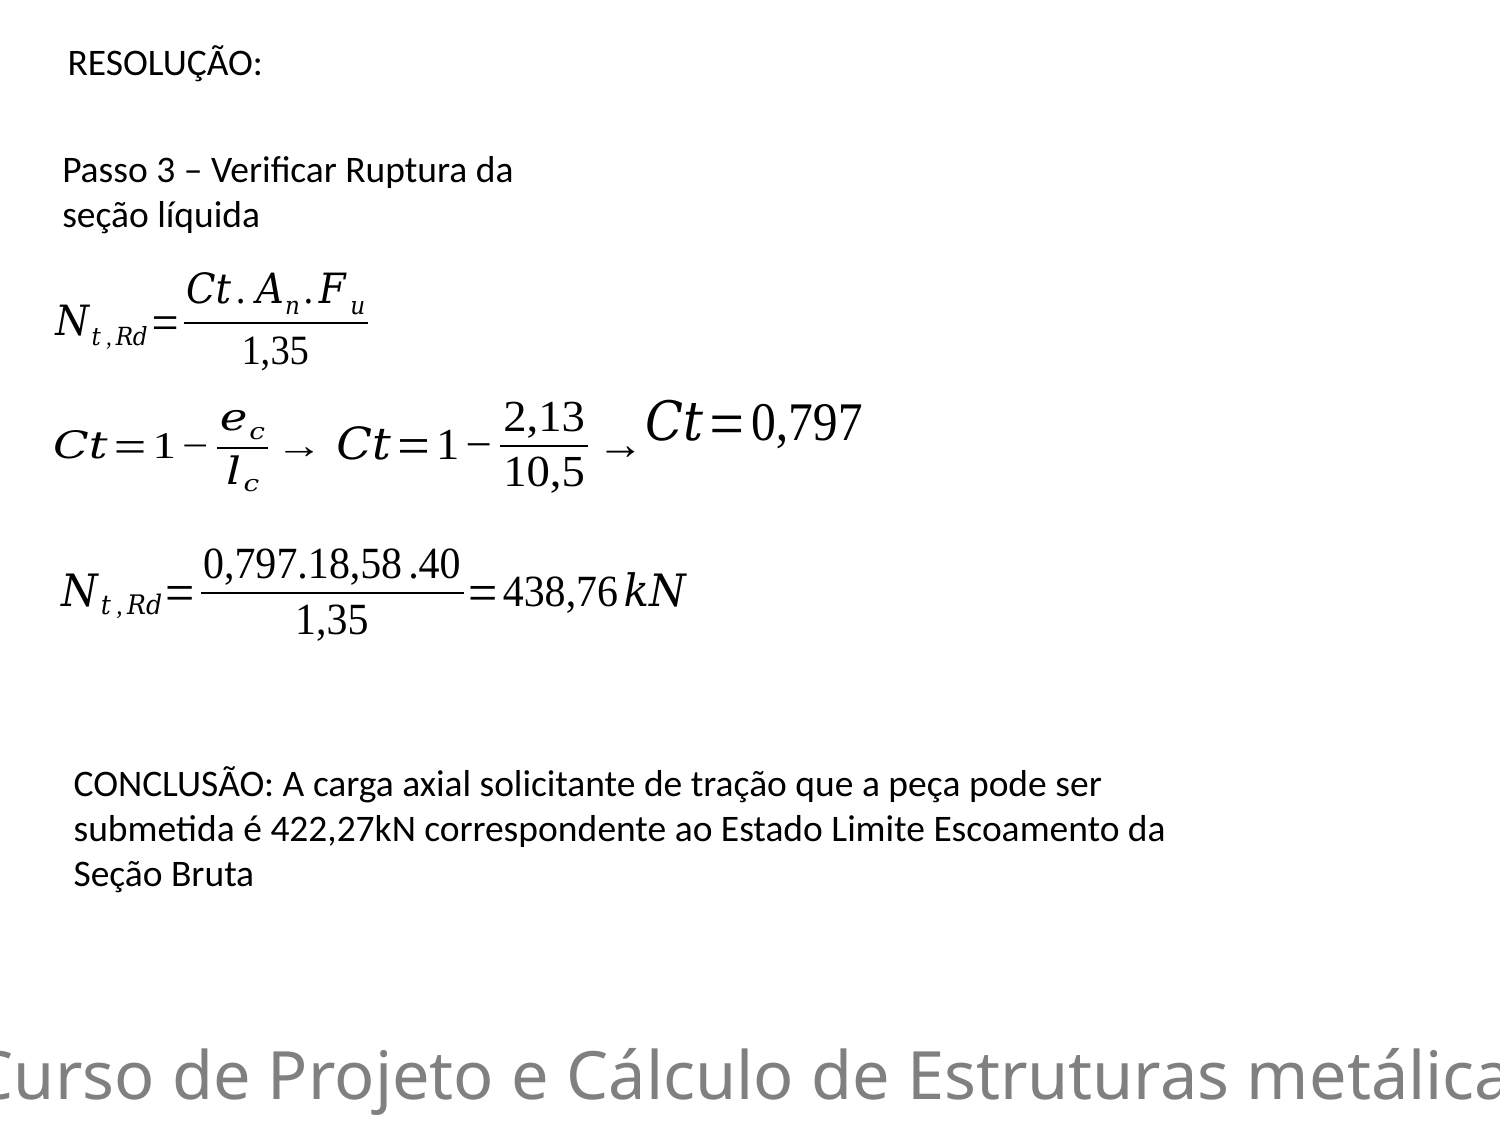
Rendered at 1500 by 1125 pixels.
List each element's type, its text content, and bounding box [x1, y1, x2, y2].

text_box CONCLUSÃO: A carga axial solicitante de tração que a peça pode ser submetida é 422,27kN correspondente ao Estado Limite Escoamento da Seção Bruta [58, 751, 1188, 902]
text_box Curso de Projeto e Cálculo de Estruturas metálicas [0, 1025, 1500, 1121]
text_box RESOLUÇÃO: [53, 30, 302, 91]
text_box Passo 3 – Verificar Ruptura da seção líquida [47, 137, 556, 242]
